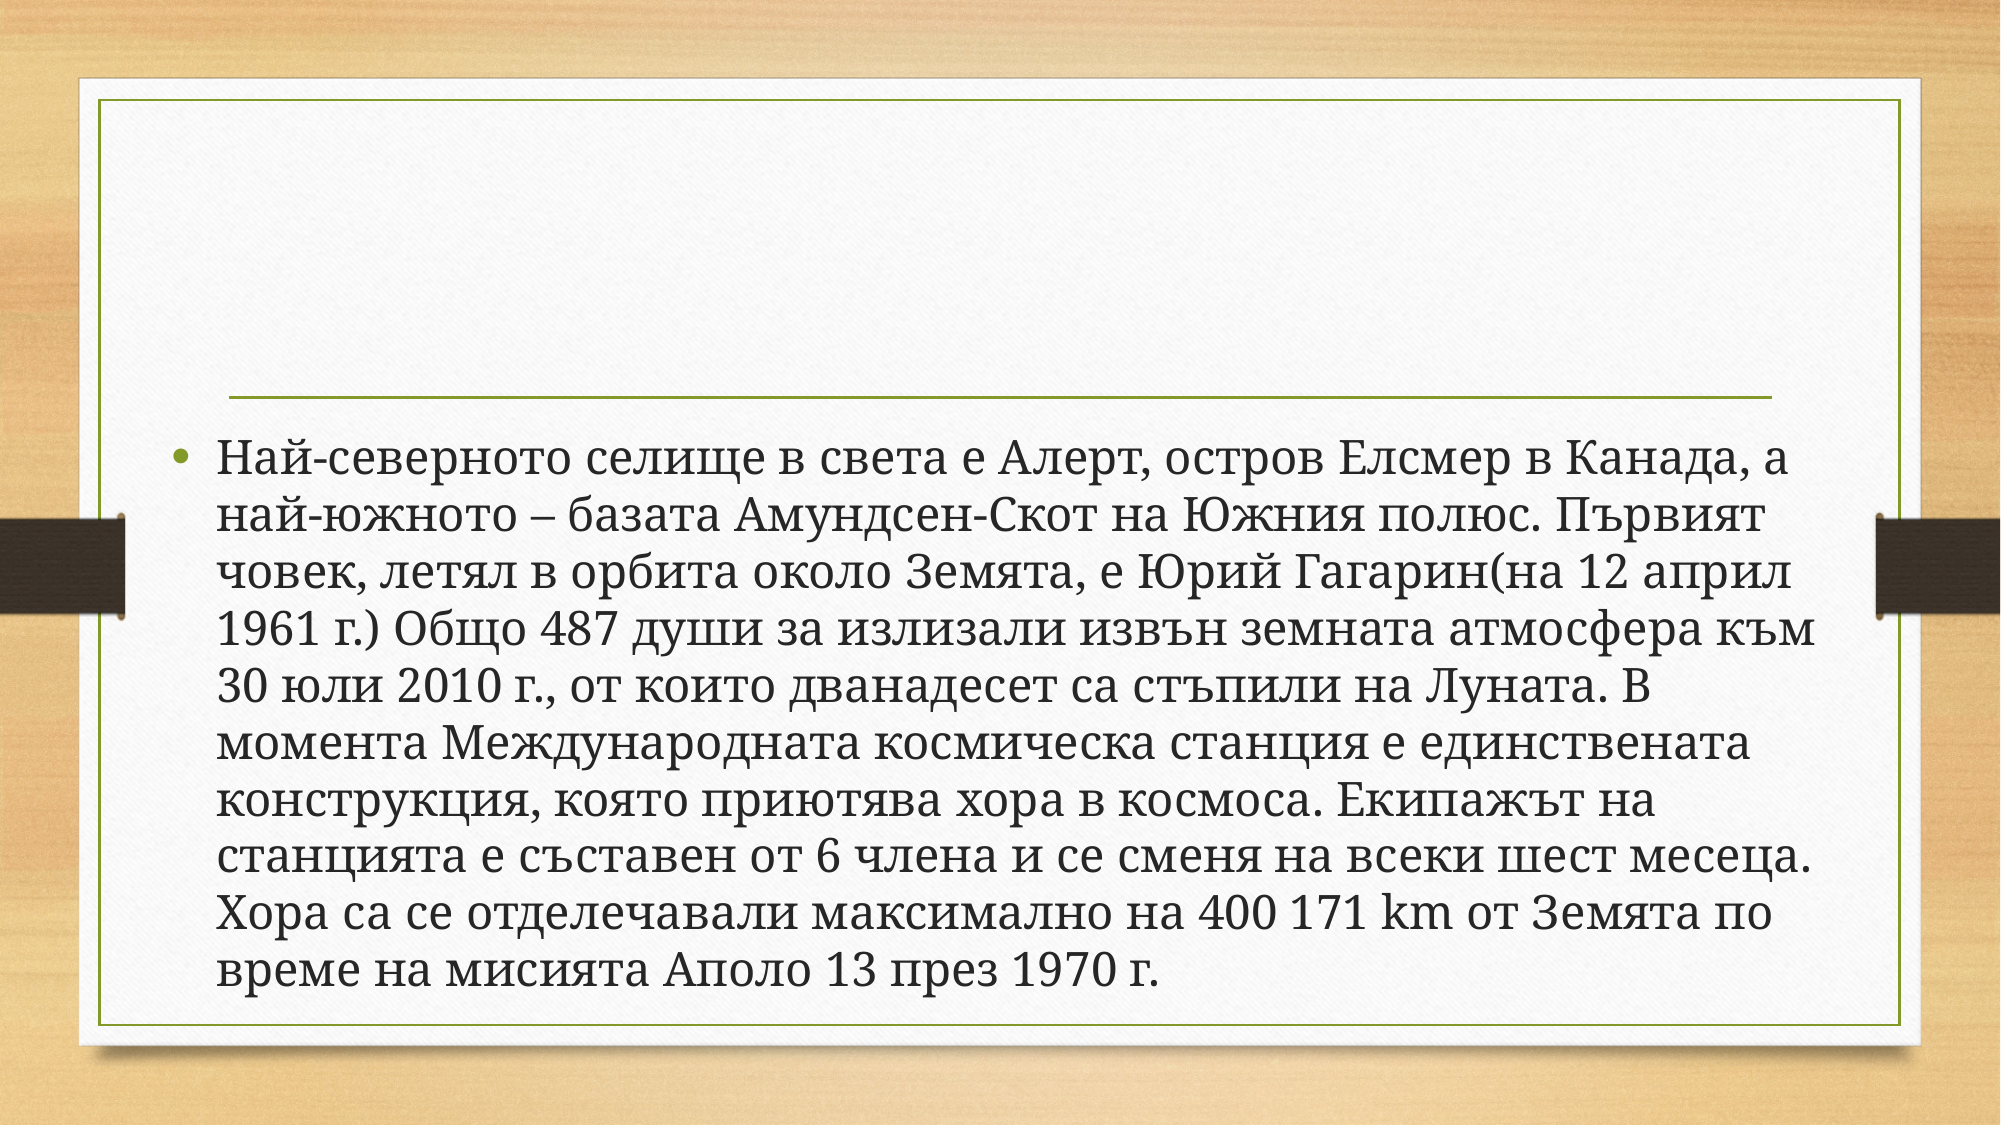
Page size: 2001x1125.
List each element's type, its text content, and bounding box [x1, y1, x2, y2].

picture [0, 0, 2001, 1125]
list Най-северното селище в света е Алерт, остров Елсмер в Канада, а най-южното – базата Амундсен-Скот на Южния полюс. Първият човек, летял в орбита около Земята, е Юрий Гагарин(на 12 април 1961 г.) Общо 487 души за излизали извън земната атмосфера към 30 юли 2010 г., от които дванадесет са стъпили на Луната. В момента Международната космическа станция е единствената конструкция, която приютява хора в космоса. Екипажът на станцията е съставен от 6 члена и се сменя на всеки шест месеца. Хора са се отделечавали максимално на 400 171 km от Земята по време на мисията Аполо 13 през 1970 г. [156, 419, 1888, 1016]
